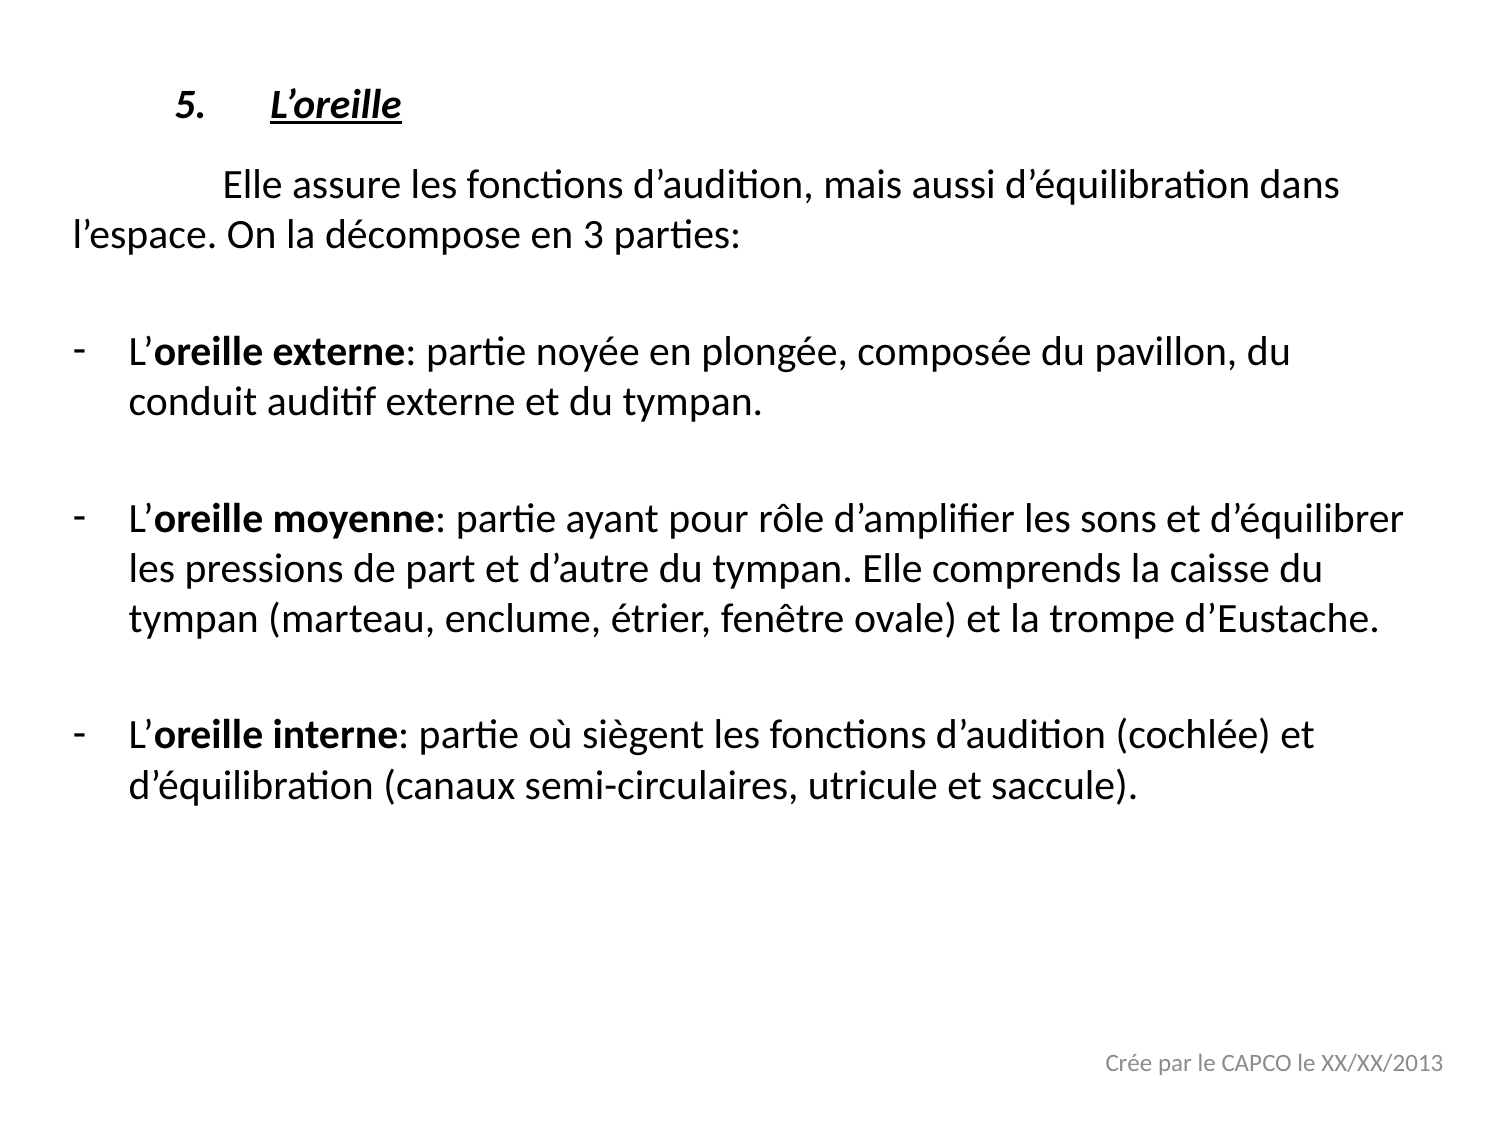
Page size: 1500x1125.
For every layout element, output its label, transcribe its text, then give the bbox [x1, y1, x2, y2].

text_box Elle assure les fonctions d’audition, mais aussi d’équilibration dans l’espace. On la décompose en 3 parties: L’oreille externe: partie noyée en plongée, composée du pavillon, du conduit auditif externe et du tympan. L’oreille moyenne: partie ayant pour rôle d’amplifier les sons et d’équilibrer les pressions de part et d’autre du tympan. Elle comprends la caisse du tympan (marteau, enclume, étrier, fenêtre ovale) et la trompe d’Eustache. L’oreille interne: partie où siègent les fonctions d’audition (cochlée) et d’équilibration (canaux semi-circulaires, utricule et saccule). [57, 148, 1428, 953]
text_box L’oreille [159, 66, 804, 137]
footer Crée par le CAPCO le XX/XX/2013 [984, 1031, 1460, 1092]
